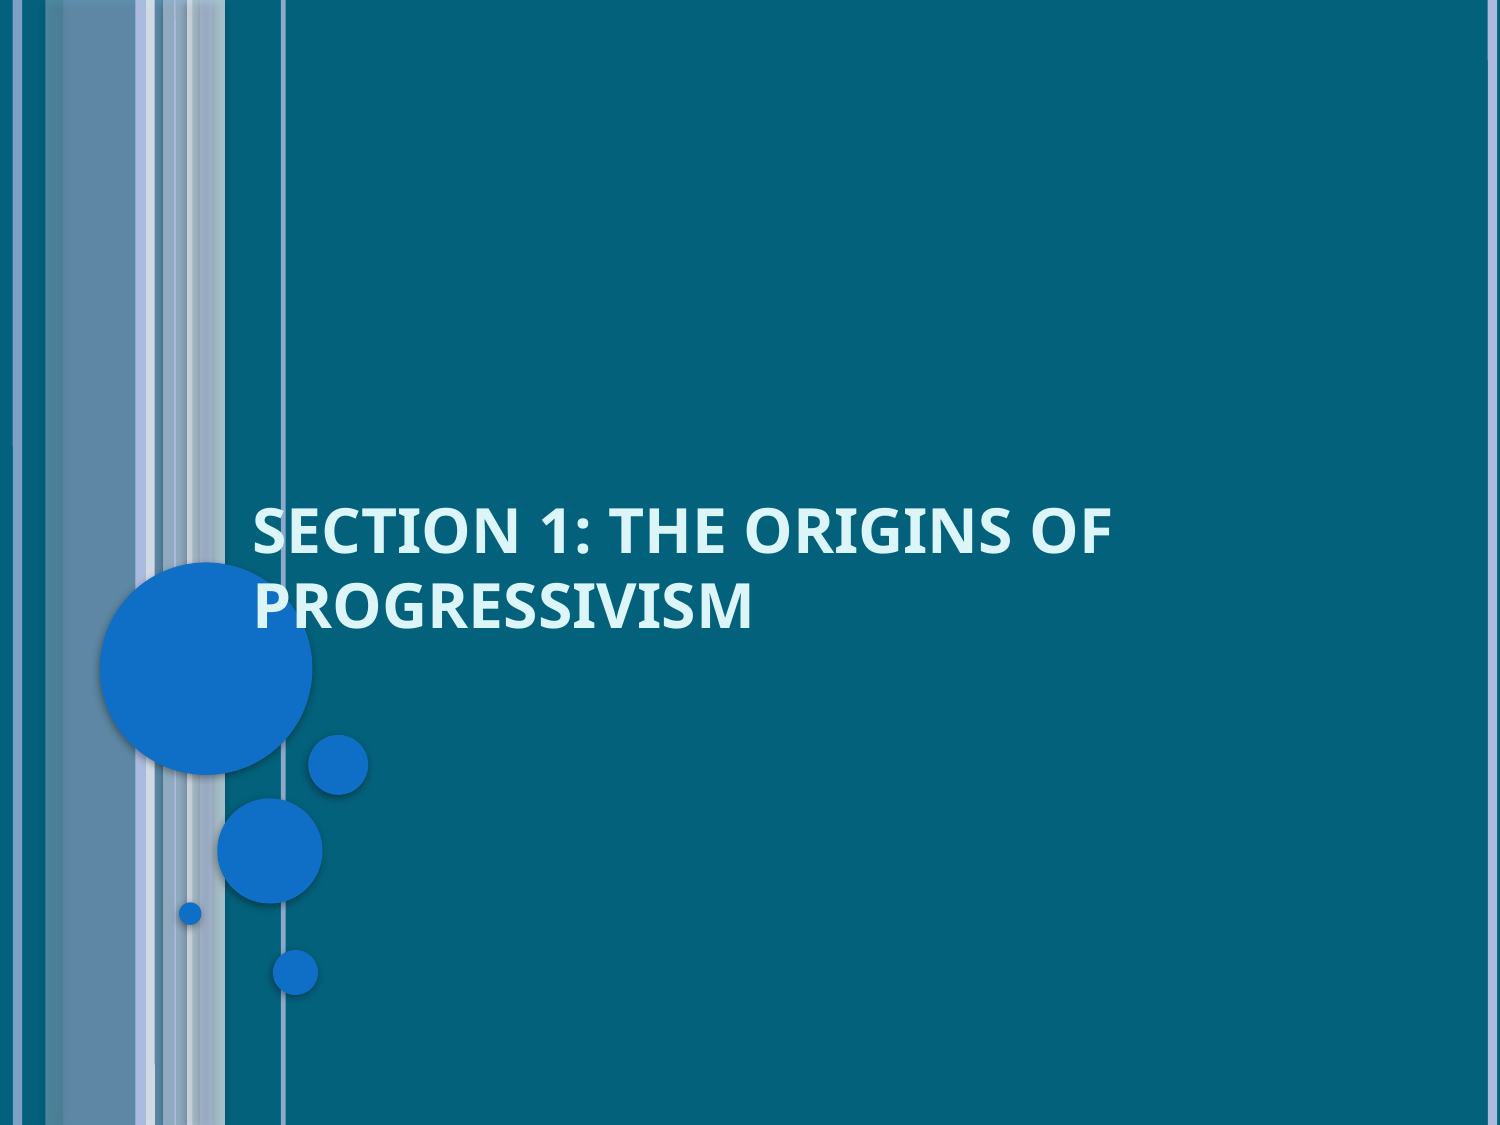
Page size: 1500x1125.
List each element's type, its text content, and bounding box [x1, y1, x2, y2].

title Section 1: The Origins of Progressivism [237, 425, 1264, 649]
